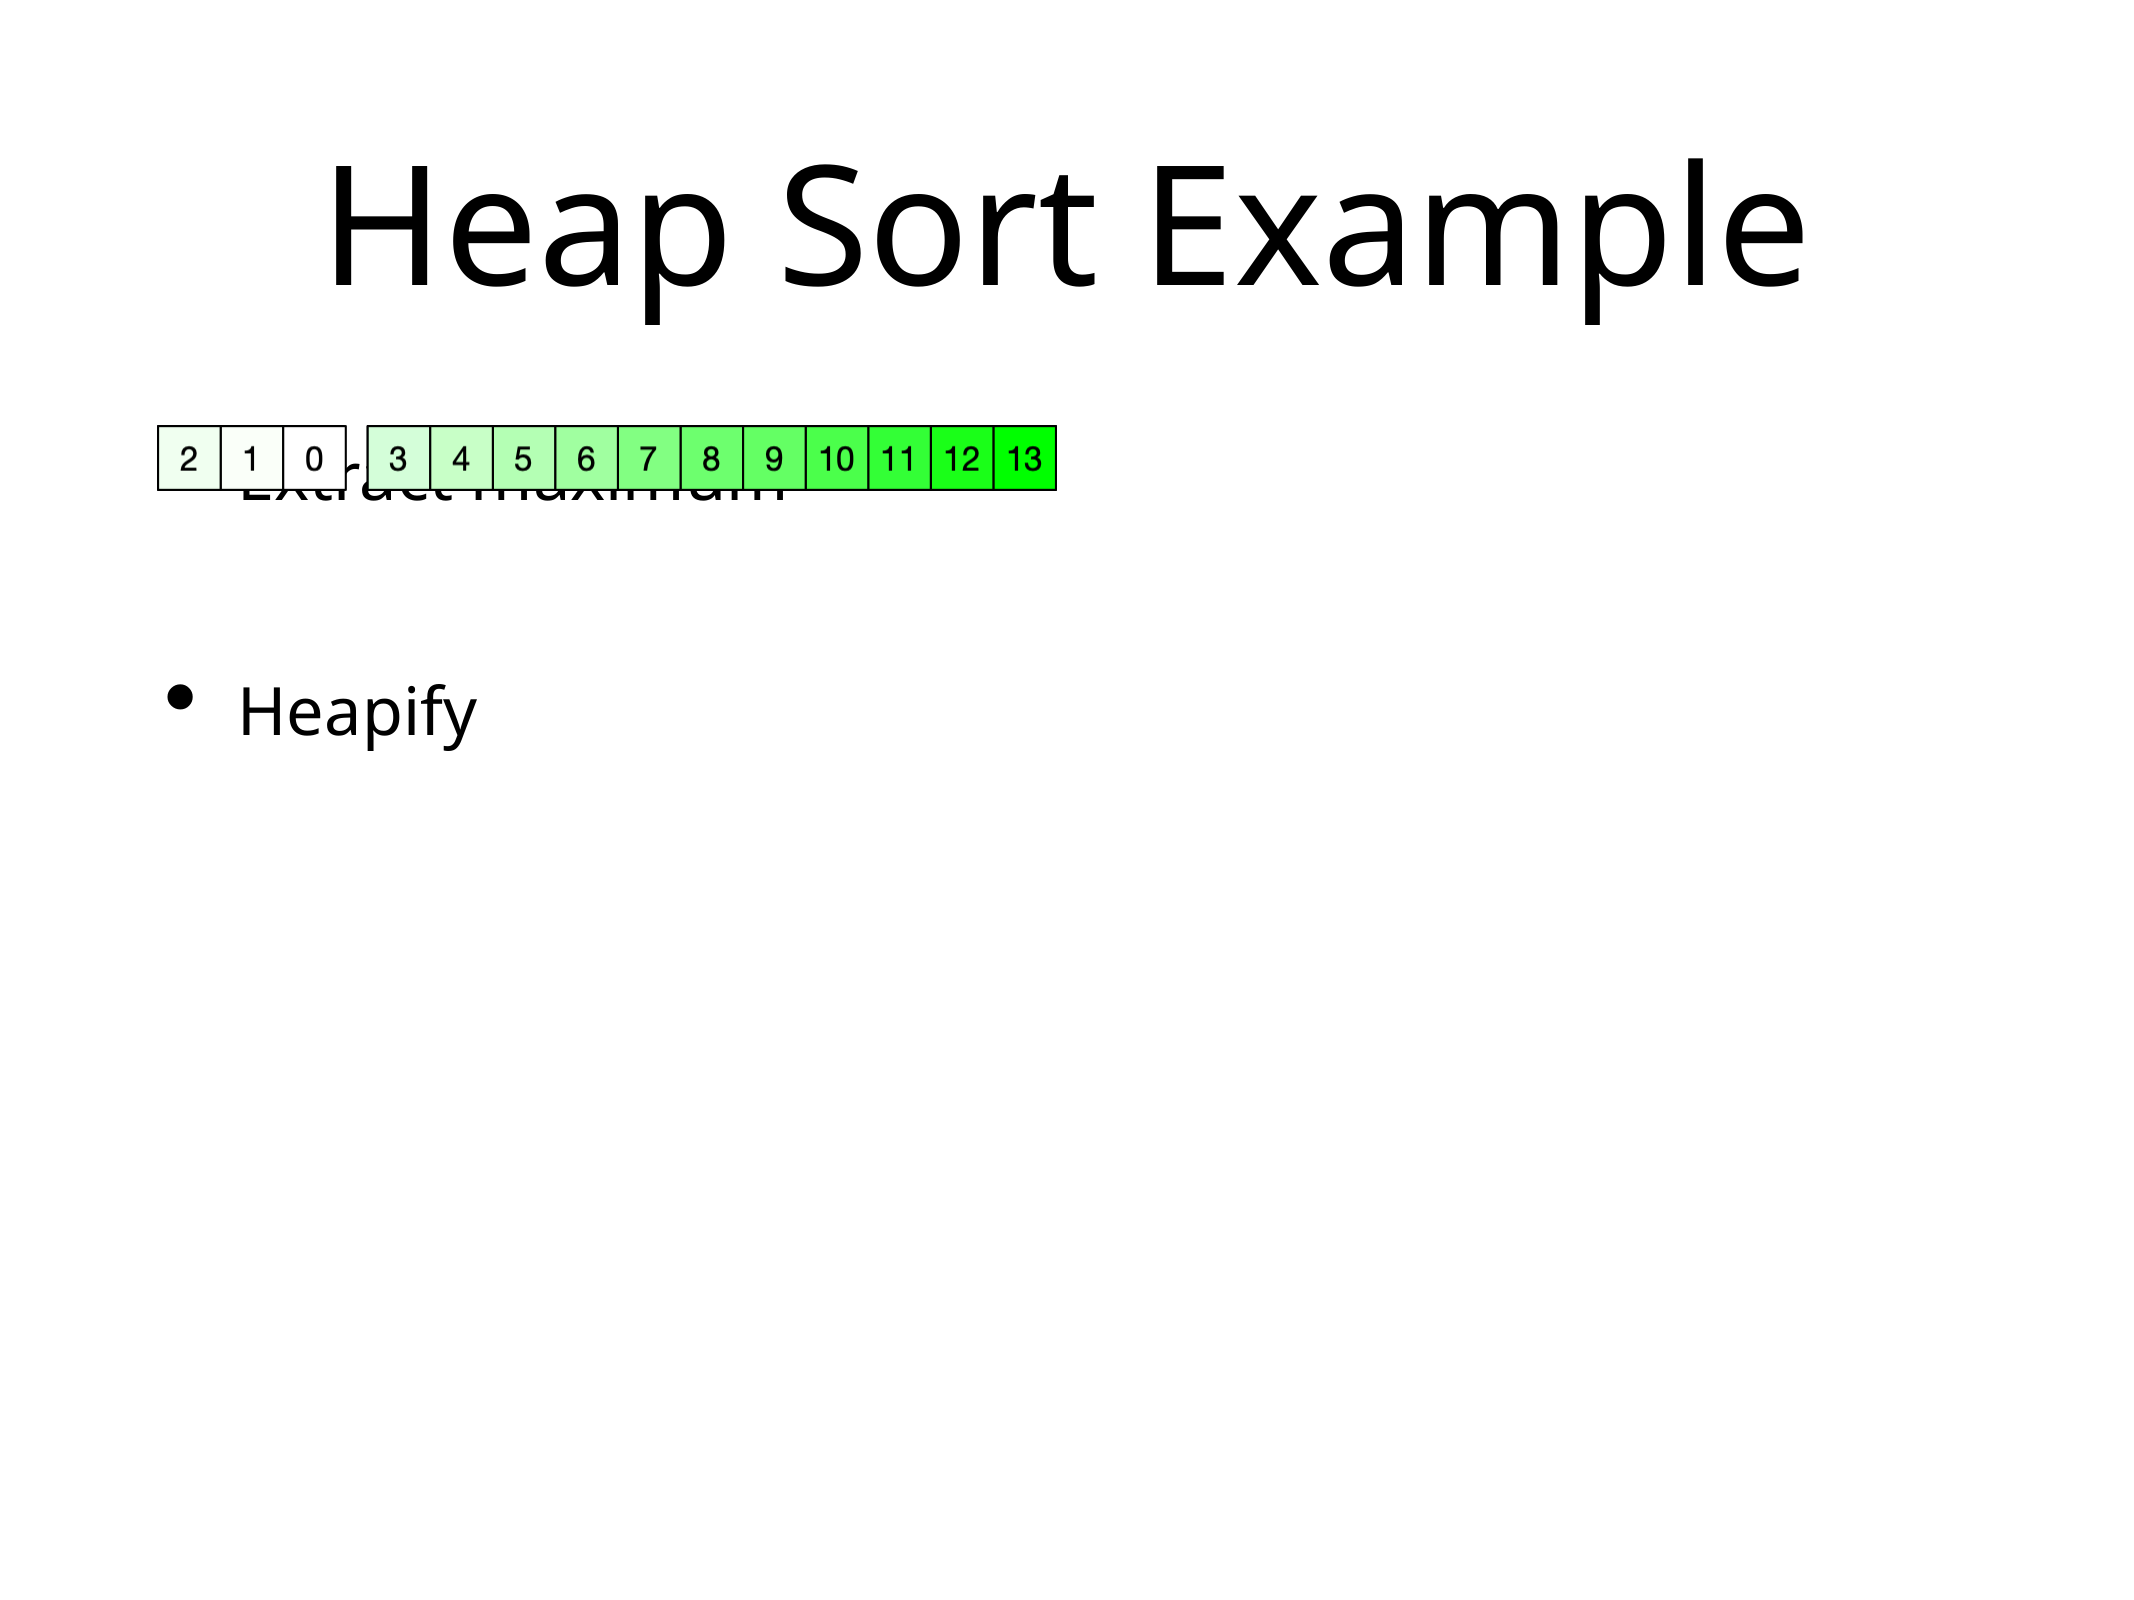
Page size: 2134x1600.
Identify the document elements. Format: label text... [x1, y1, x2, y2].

picture [155, 424, 1057, 492]
title Heap Sort Example [155, 41, 1978, 397]
list Extract maximum Heapify [155, 424, 1978, 1457]
